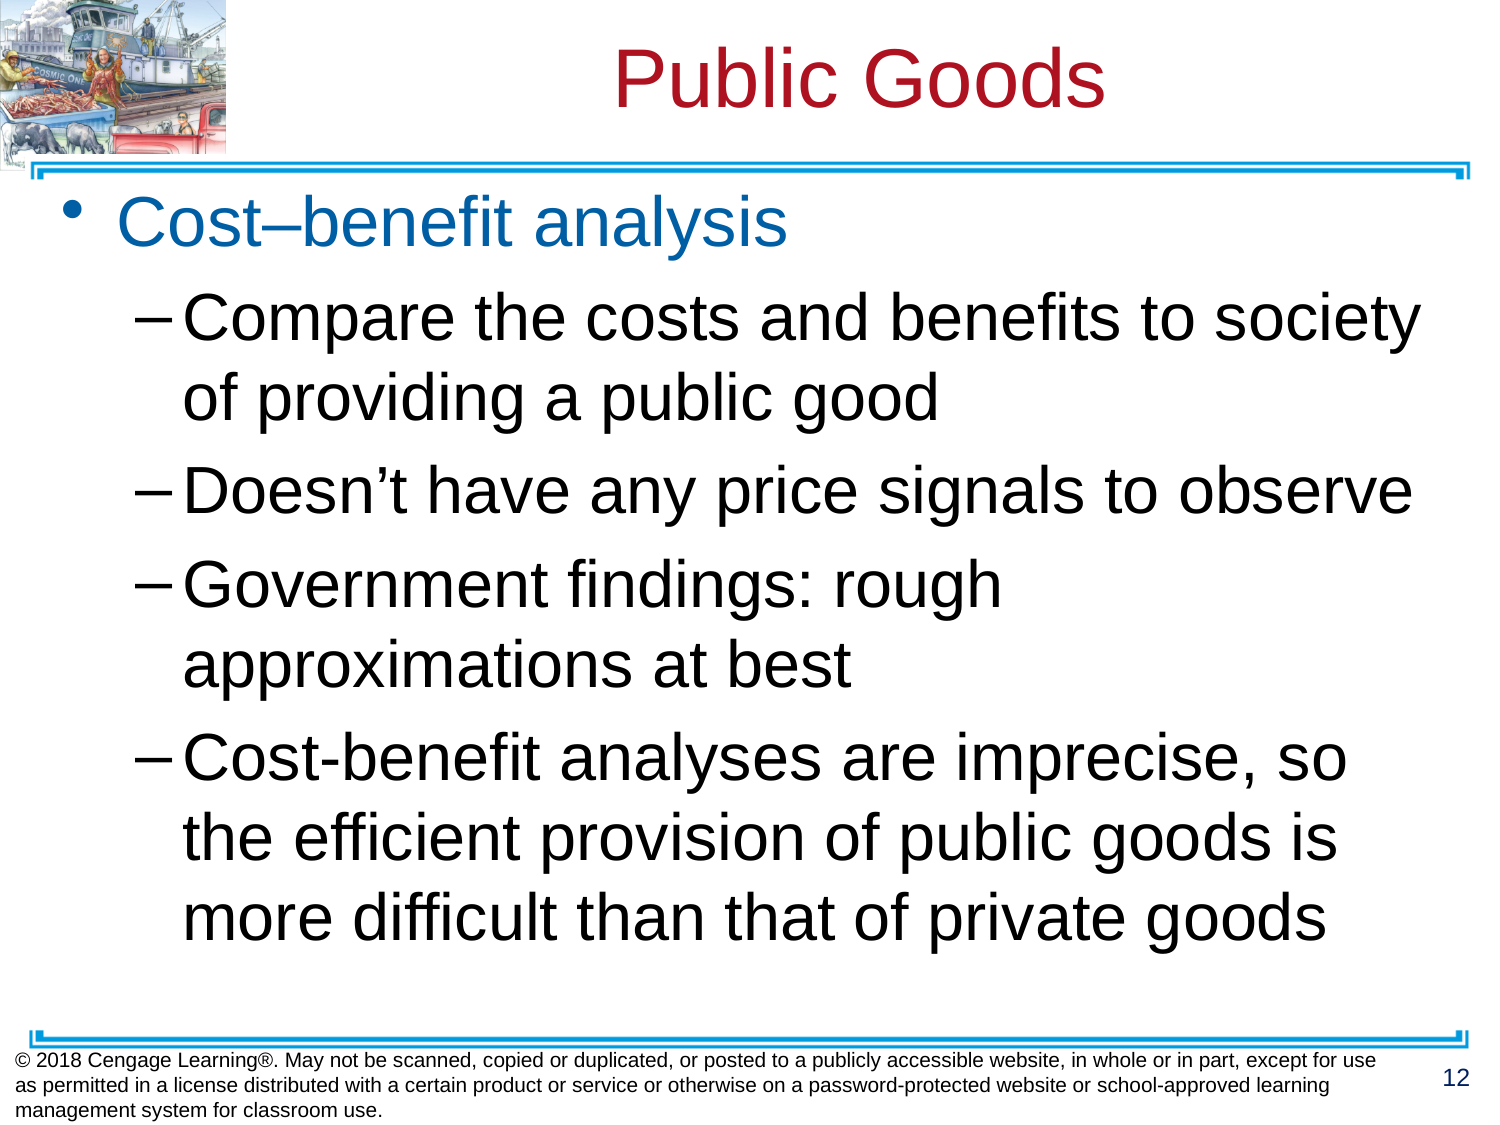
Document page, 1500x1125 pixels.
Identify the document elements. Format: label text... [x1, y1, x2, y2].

list Cost–benefit analysis Compare the costs and benefits to society of providing a public good Doesn’t have any price signals to observe Government findings: rough approximations at best Cost-benefit analyses are imprecise, so the efficient provision of public goods is more difficult than that of private goods [45, 168, 1455, 1055]
footer © 2018 Cengage Learning®. May not be scanned, copied or duplicated, or posted to a publicly accessible website, in whole or in part, except for use as permitted in a license distributed with a certain product or service or otherwise on a password-protected website or school-approved learning management system for classroom use. [0, 1043, 1412, 1125]
slide_number 12 [1412, 1052, 1500, 1117]
picture [1455, 1024, 1475, 1053]
title Public Goods [219, 16, 1500, 158]
picture [0, 0, 1475, 186]
picture [25, 1024, 45, 1043]
